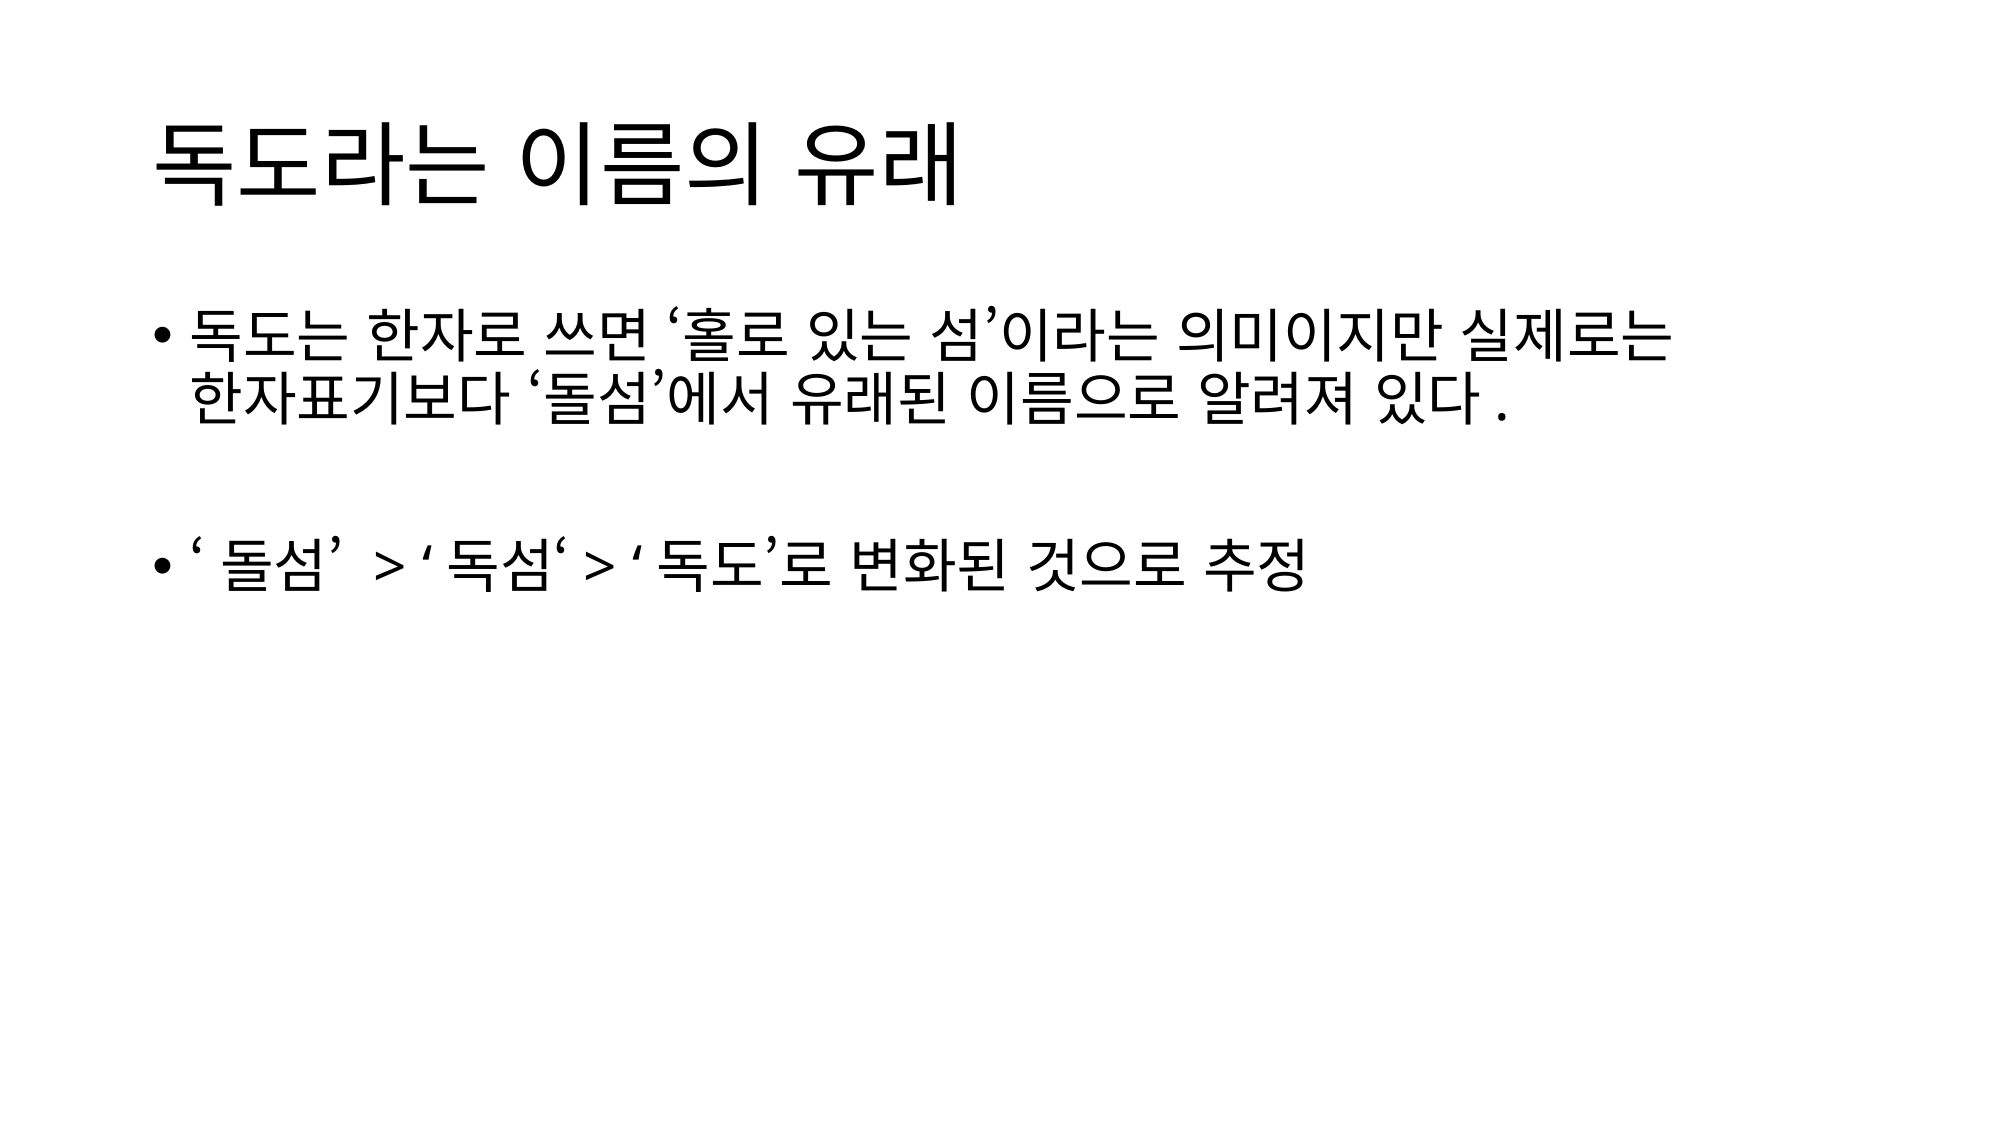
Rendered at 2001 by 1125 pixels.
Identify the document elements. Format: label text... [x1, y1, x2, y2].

title 독도라는 이름의 유래 [137, 59, 1863, 278]
list 독도는 한자로 쓰면 ‘홀로 있는 섬’이라는 의미이지만 실제로는 한자표기보다 ‘돌섬’에서 유래된 이름으로 알려져 있다. ‘돌섬’ > ‘독섬‘> ‘독도’로 변화된 것으로 추정 [137, 299, 1863, 1014]
